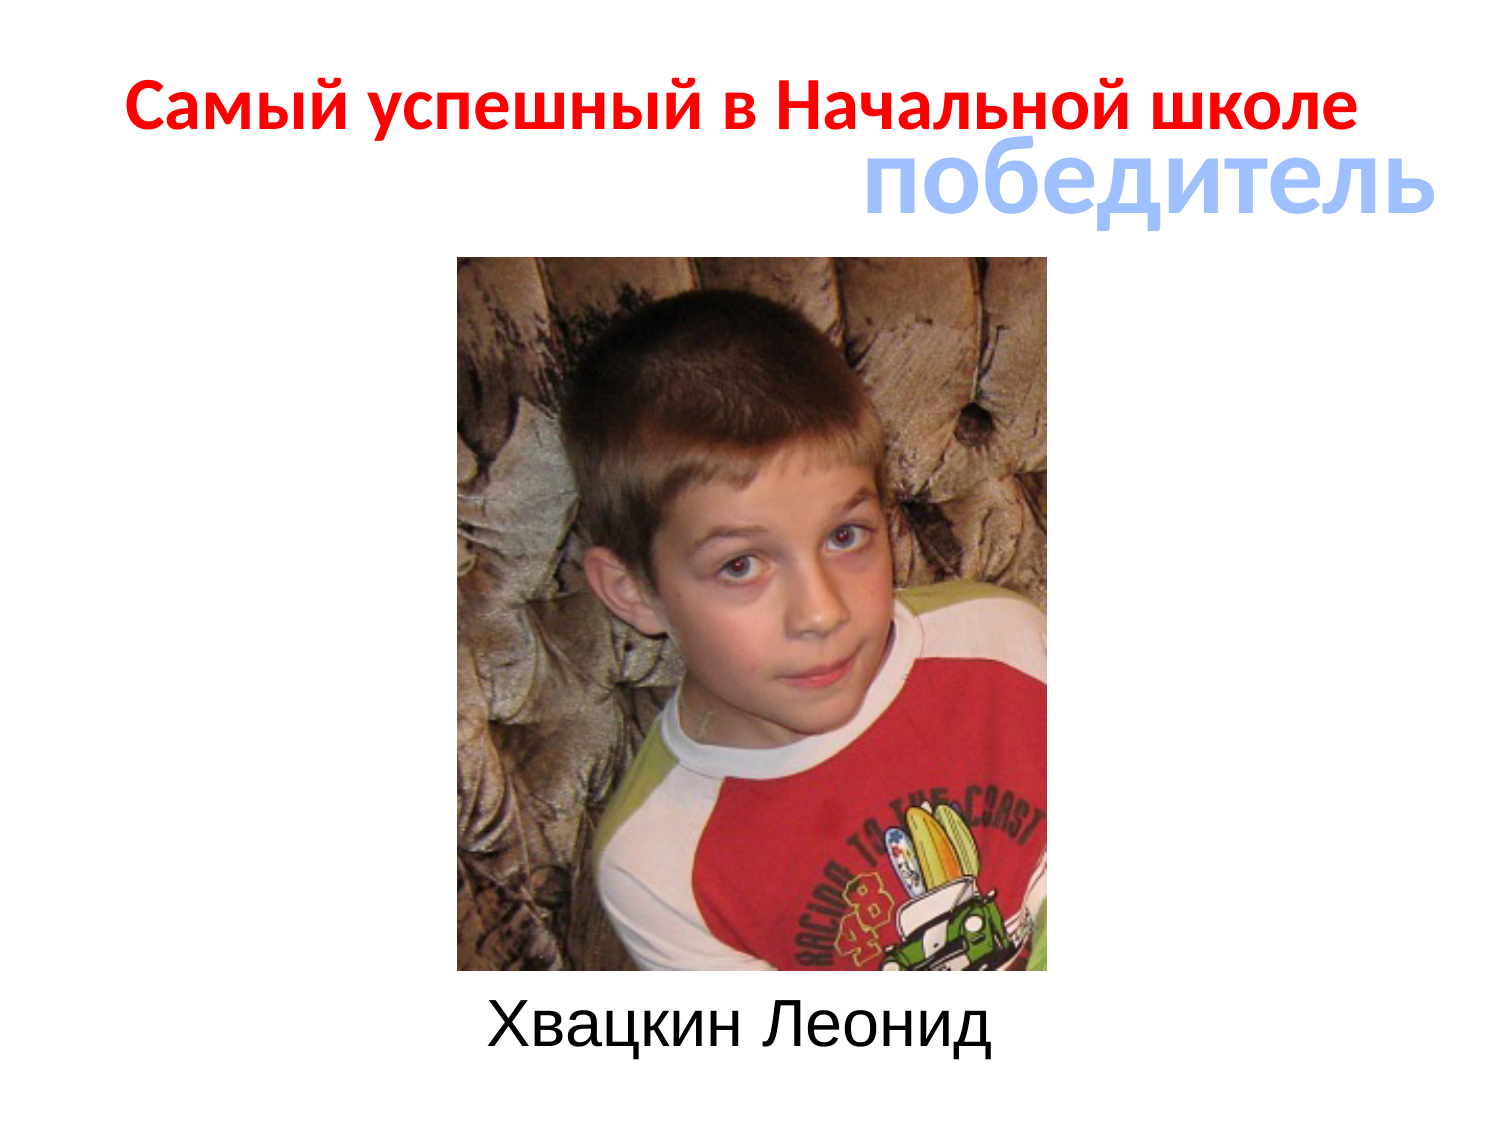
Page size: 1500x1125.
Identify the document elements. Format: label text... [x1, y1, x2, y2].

picture [456, 257, 1047, 971]
text_box Хвацкин Леонид [471, 980, 1008, 1068]
text_box победитель [846, 93, 1453, 244]
title Самый успешный в Начальной школе [105, 46, 1381, 153]
